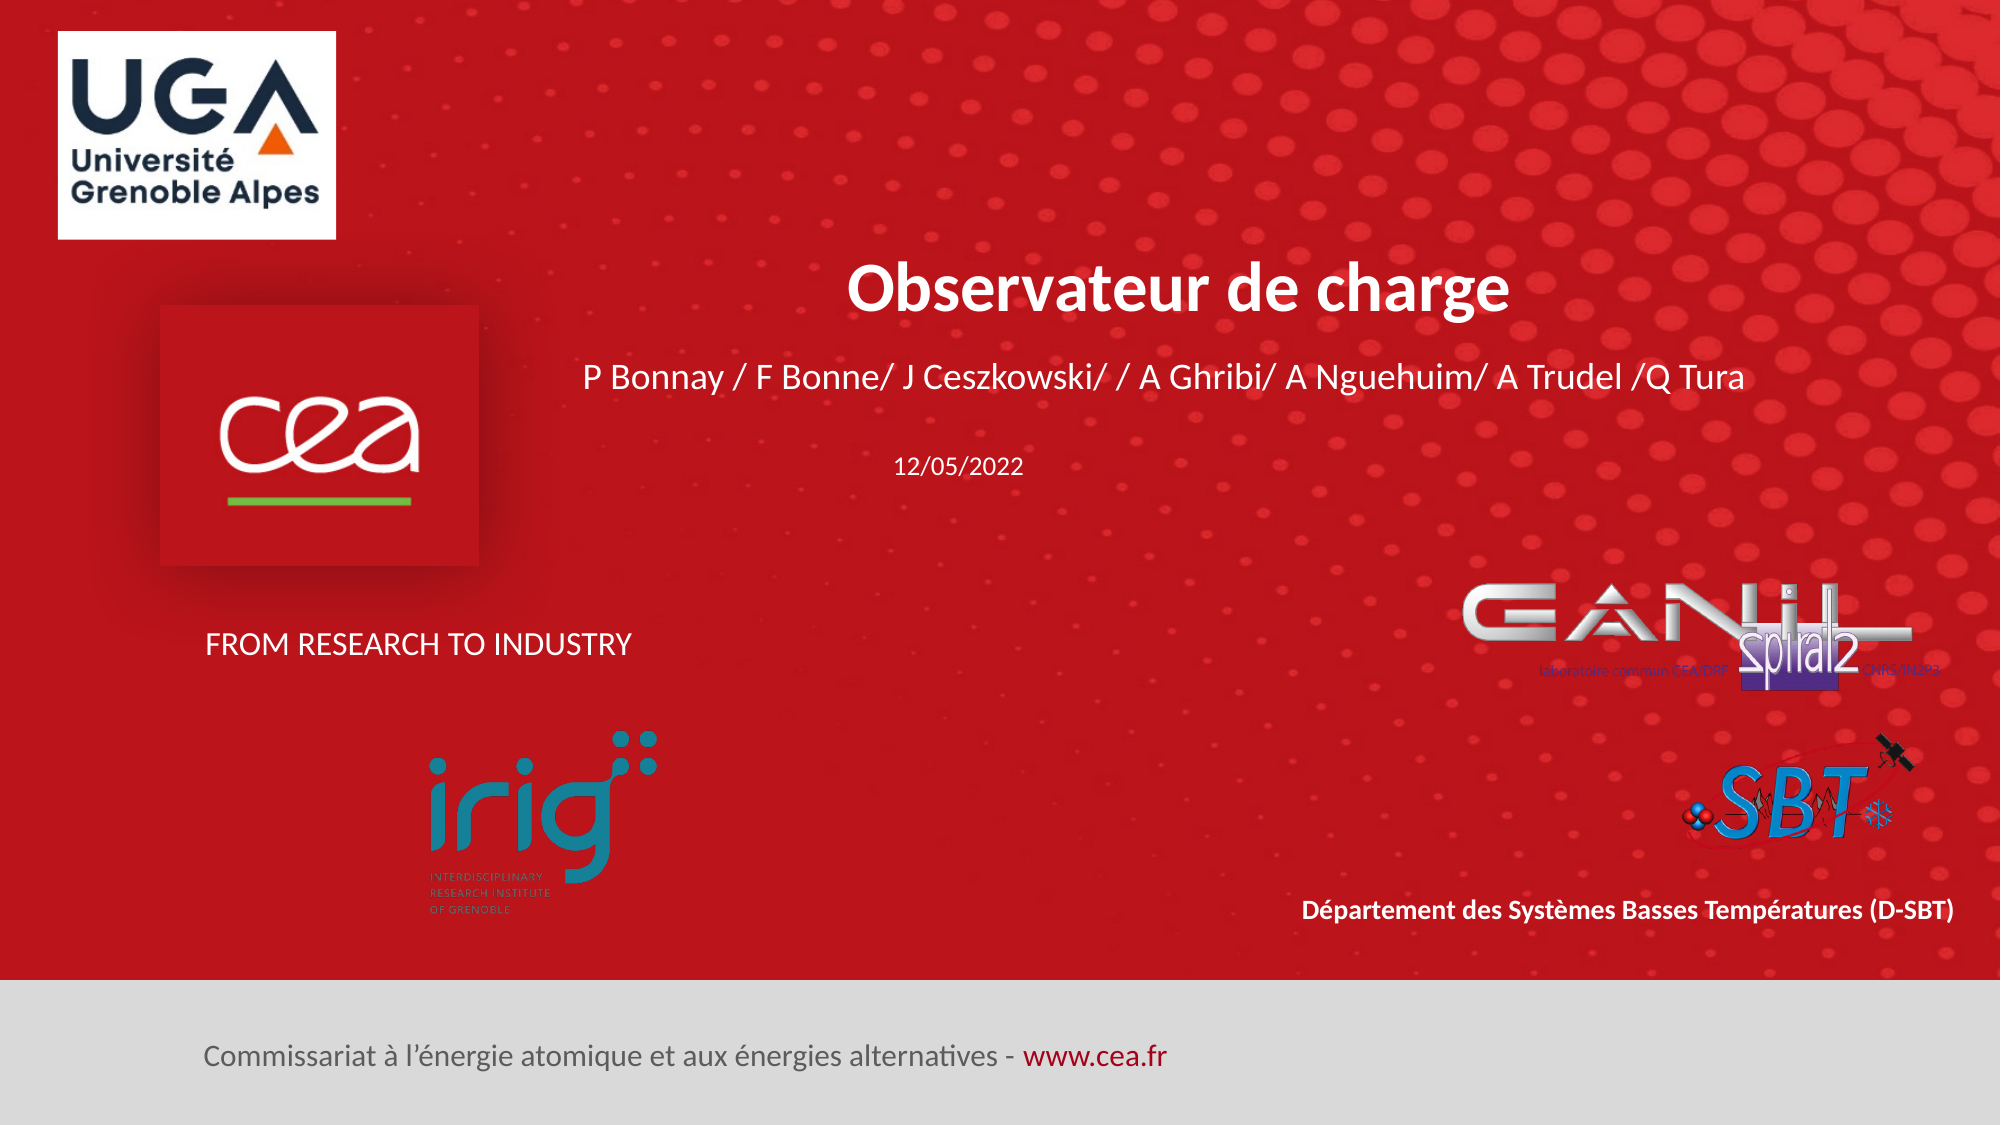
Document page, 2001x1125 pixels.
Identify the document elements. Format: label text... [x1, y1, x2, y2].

list P Bonnay / F Bonne/ J Ceszkowski/ / A Ghribi/ A Nguehuim/ A Trudel /Q Tura [561, 346, 1851, 409]
picture [0, 0, 2000, 980]
list Observateur de charge [826, 239, 1904, 338]
list 12/05/2022 [871, 441, 1516, 493]
